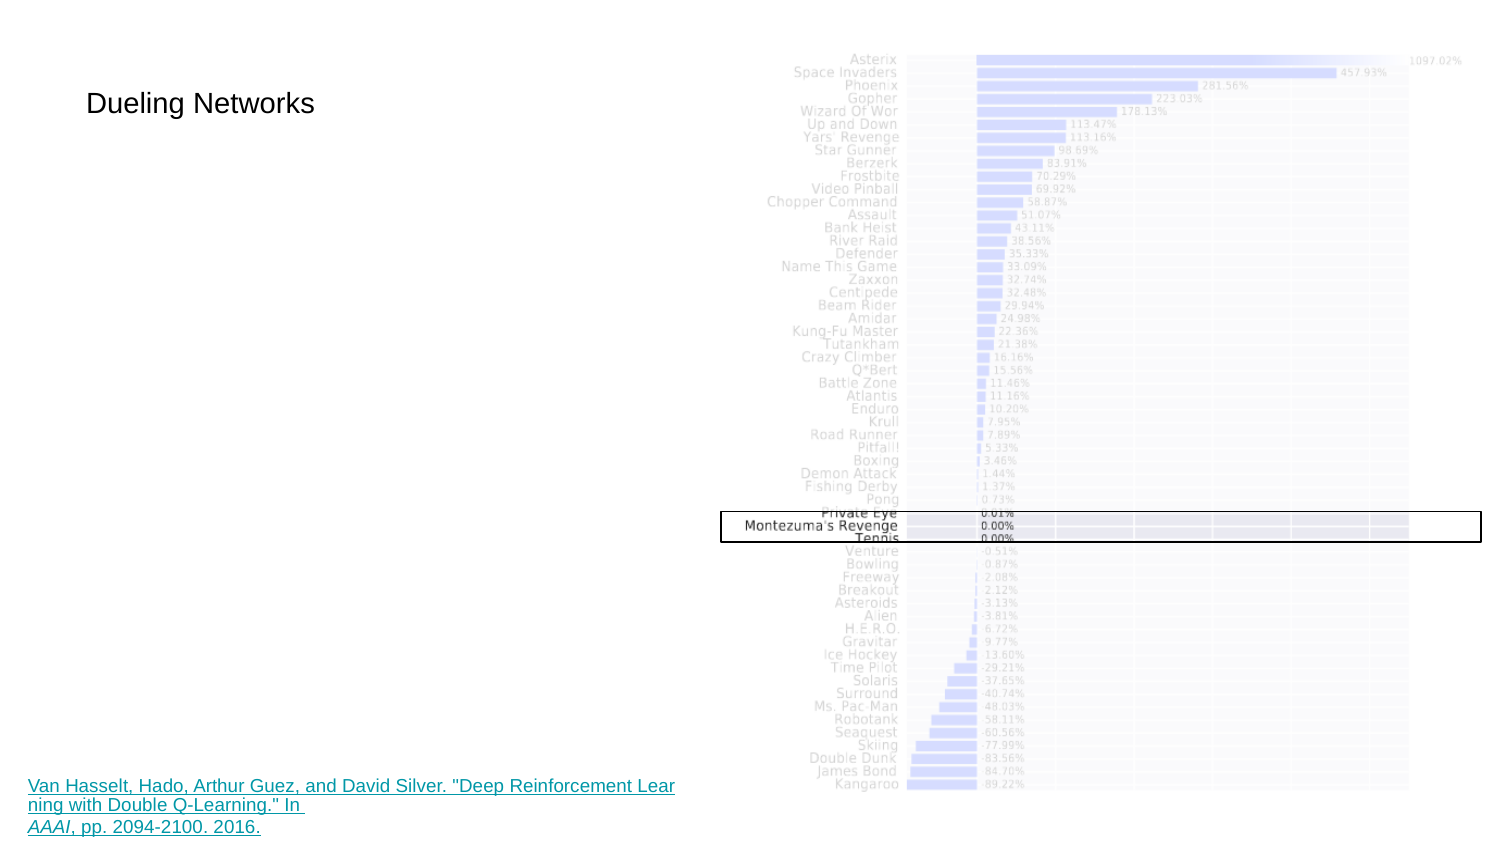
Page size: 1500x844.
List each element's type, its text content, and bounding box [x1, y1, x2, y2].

text_box Van Hasselt, Hado, Arthur Guez, and David Silver. "Deep Reinforcement Learning with Double Q-Learning." In AAAI, pp. 2094-2100. 2016. [12, 758, 692, 828]
text_box Dueling Networks [70, 69, 363, 141]
picture [721, 50, 1481, 816]
